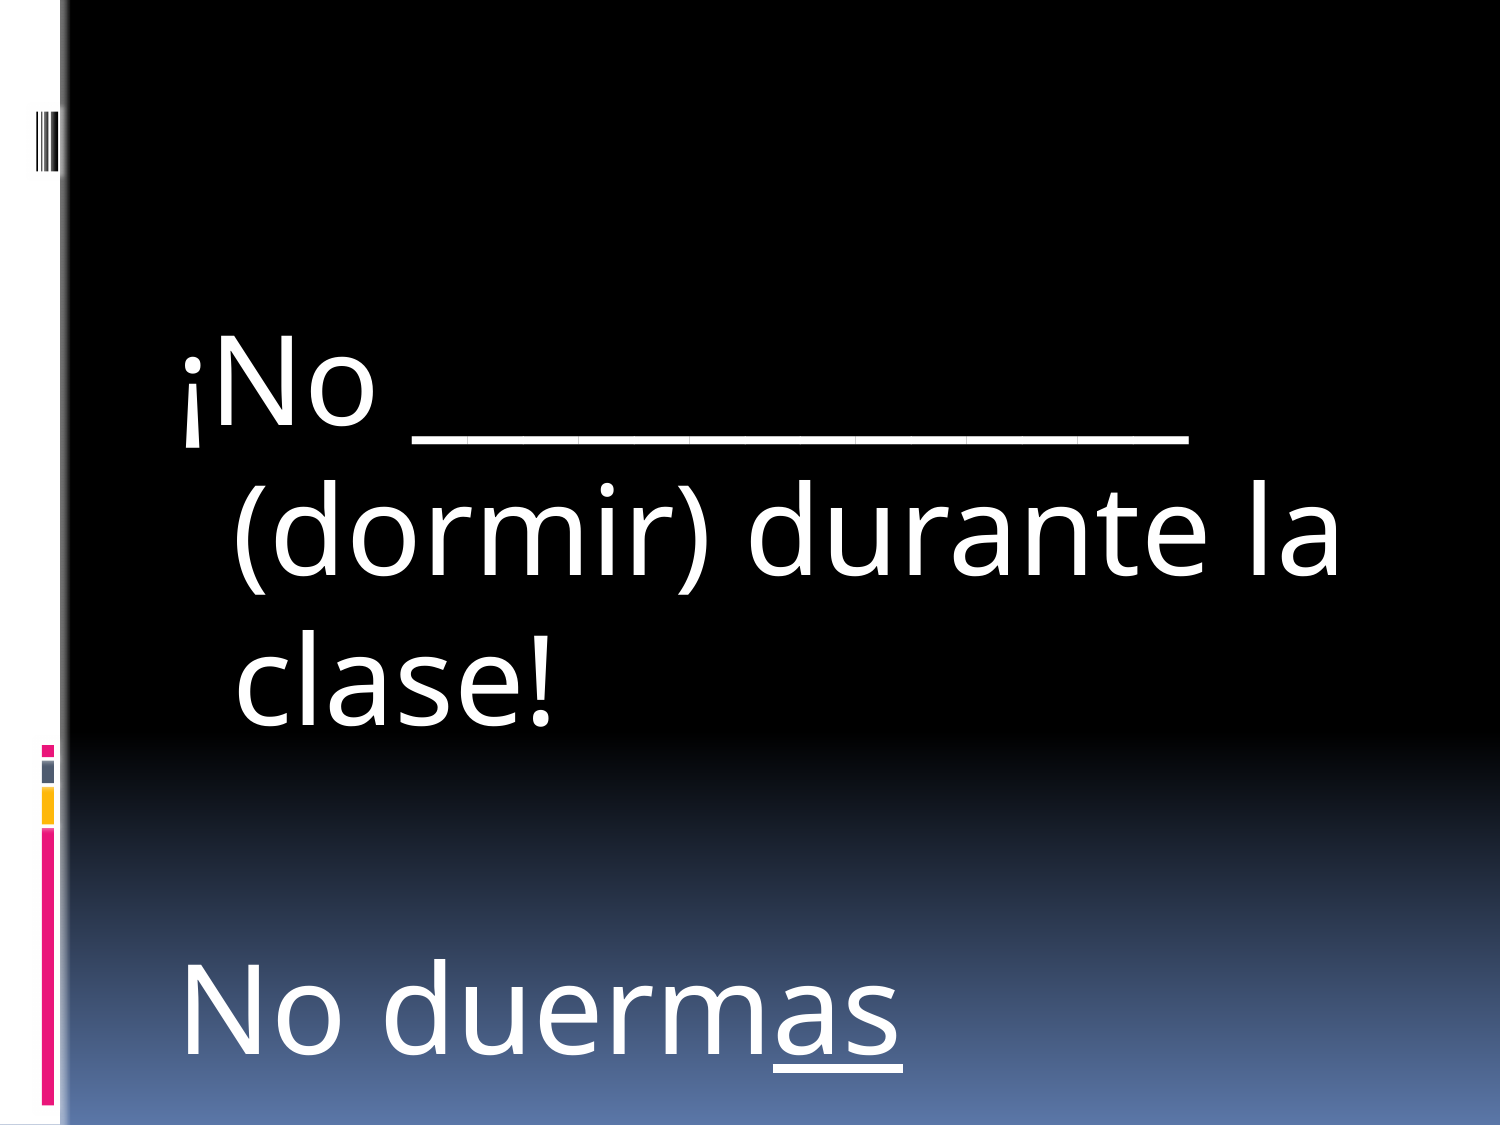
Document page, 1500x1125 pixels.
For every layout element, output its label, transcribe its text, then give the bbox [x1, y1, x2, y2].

list ¡No ______________ (dormir) durante la clase! No duermas [150, 292, 1425, 1043]
